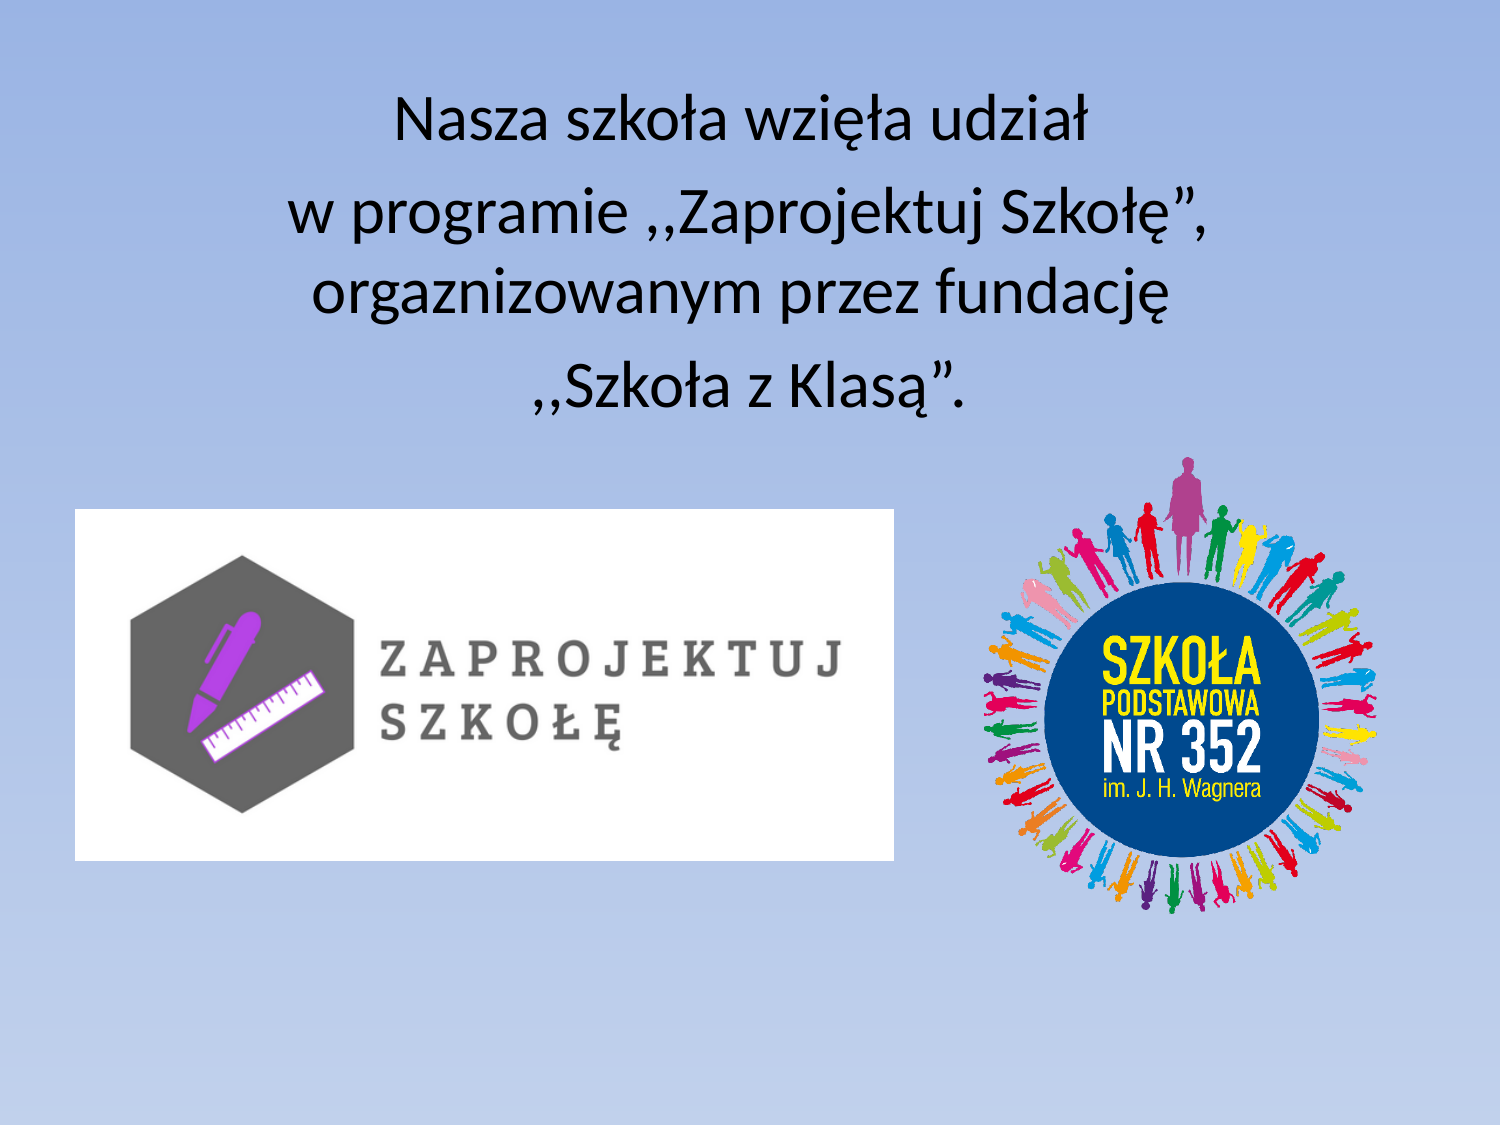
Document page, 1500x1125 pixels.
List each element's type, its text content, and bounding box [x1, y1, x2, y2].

list Nasza szkoła wzięła udział w programie ,,Zaprojektuj Szkołę”, orgaznizowanym przez fundację ,,Szkoła z Klasą”. [73, 66, 1424, 958]
picture [950, 456, 1408, 914]
picture [74, 509, 894, 861]
